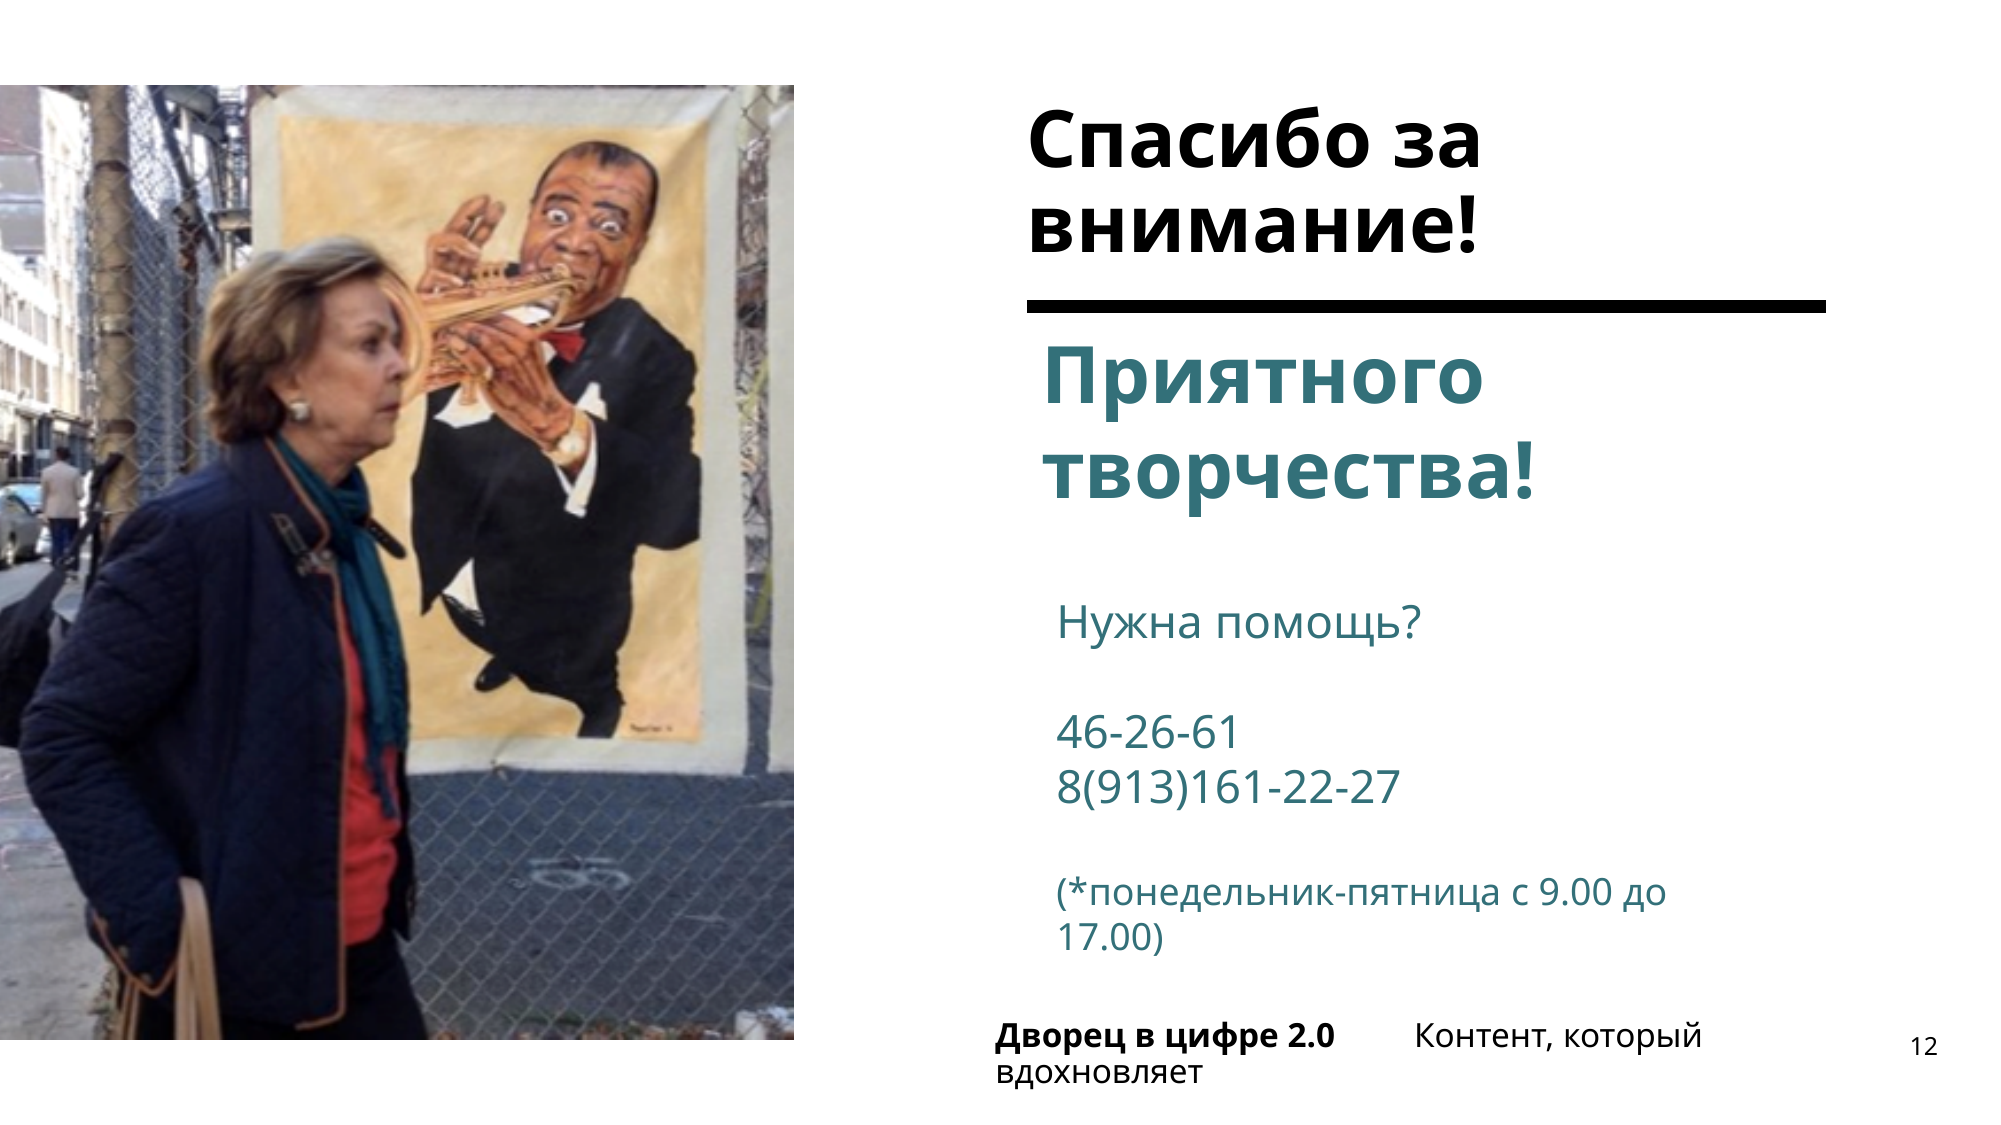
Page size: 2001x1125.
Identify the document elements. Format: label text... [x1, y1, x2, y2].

text_box Нужна помощь? 46-26-61 8(913)161-22-27 (*понедельник-пятница с 9.00 до 17.00) [1041, 585, 1764, 966]
title Спасибо за внимание! [1026, 163, 1827, 270]
text_box Приятного творчества! [1026, 316, 1614, 522]
slide_number 12 [1902, 1032, 1954, 1063]
picture [0, 85, 794, 1040]
text_box Дворец в цифре 2.0 Контент, который вдохновляет [980, 1011, 1902, 1083]
